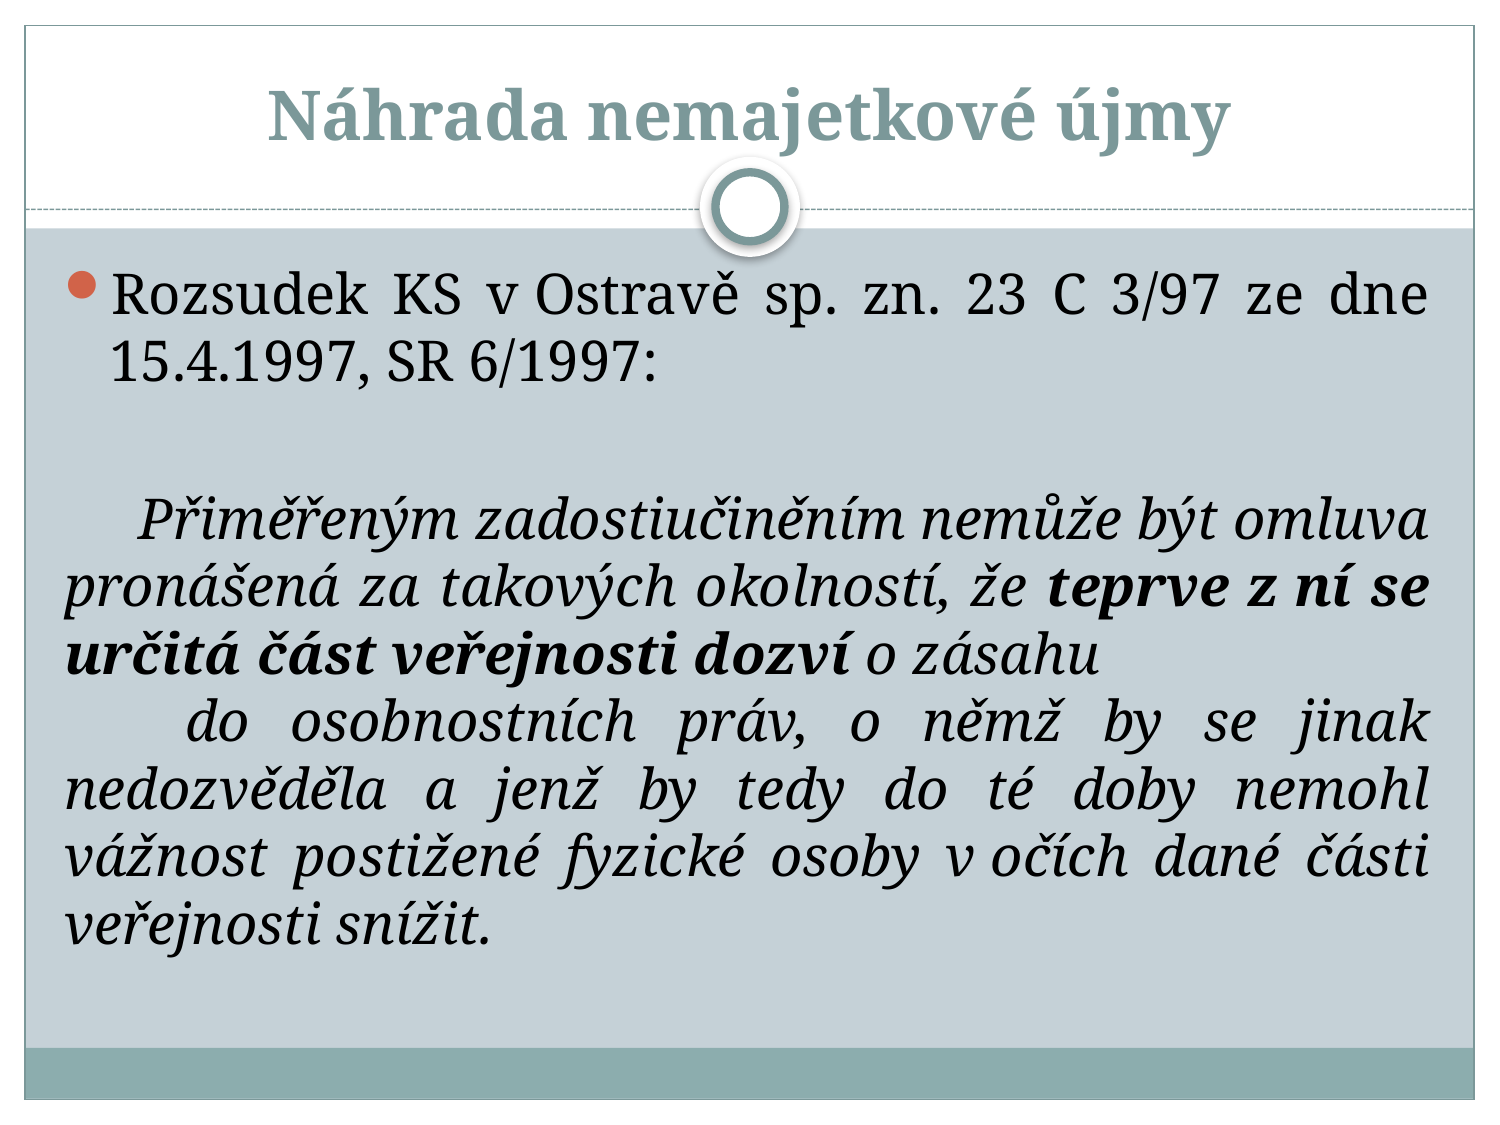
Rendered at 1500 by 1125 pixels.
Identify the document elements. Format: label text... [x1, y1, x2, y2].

list Rozsudek KS v Ostravě sp. zn. 23 C 3/97 ze dne 15.4.1997, SR 6/1997: Přiměřeným zadostiučiněním nemůže být omluva pronášená za takových okolností, že teprve z ní se určitá část veřejnosti dozví o zásahu do osobnostních práv, o němž by se jinak nedozvěděla a jenž by tedy do té doby nemohl vážnost postižené fyzické osoby v očích dané části veřejnosti snížit. [49, 250, 1445, 1001]
title Náhrada nemajetkové újmy [49, 37, 1450, 162]
